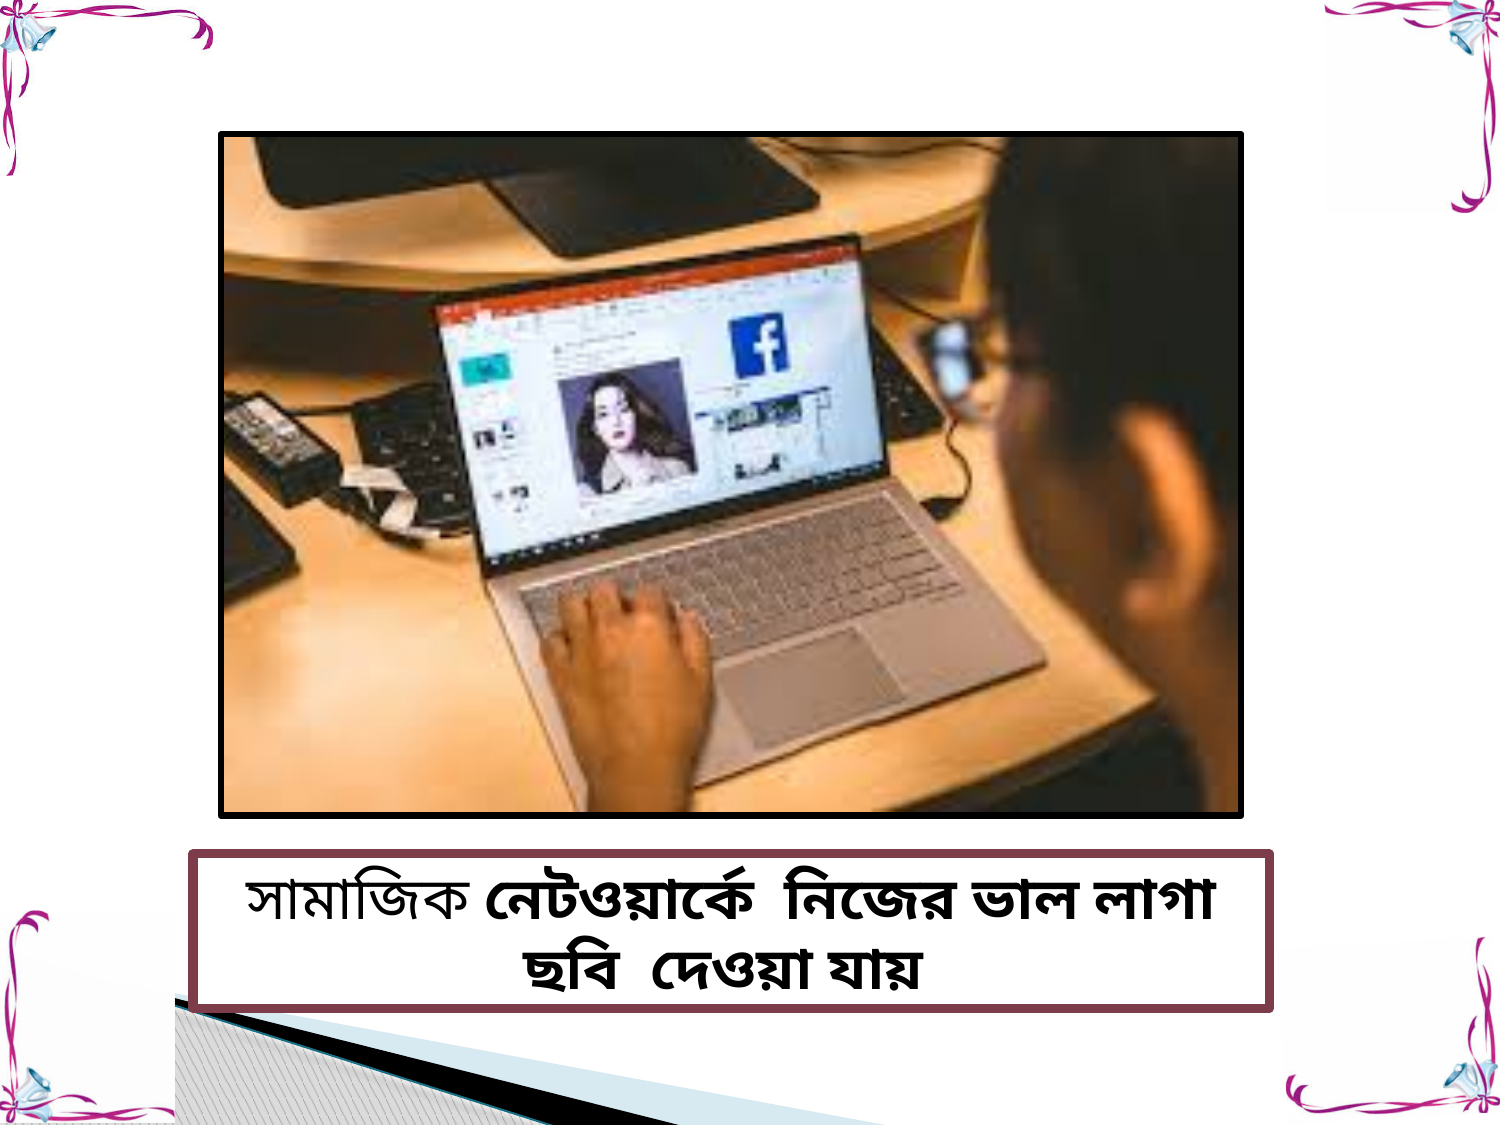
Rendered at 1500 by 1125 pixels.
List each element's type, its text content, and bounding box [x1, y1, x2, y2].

picture [223, 137, 1239, 813]
text_box সামাজিক নেটওয়ার্কে নিজের ভাল লাগা ছবি দেওয়া যায় [188, 849, 1274, 1013]
picture [0, 0, 213, 176]
picture [1278, 937, 1500, 1124]
picture [0, 911, 175, 1122]
picture [1325, 0, 1500, 212]
